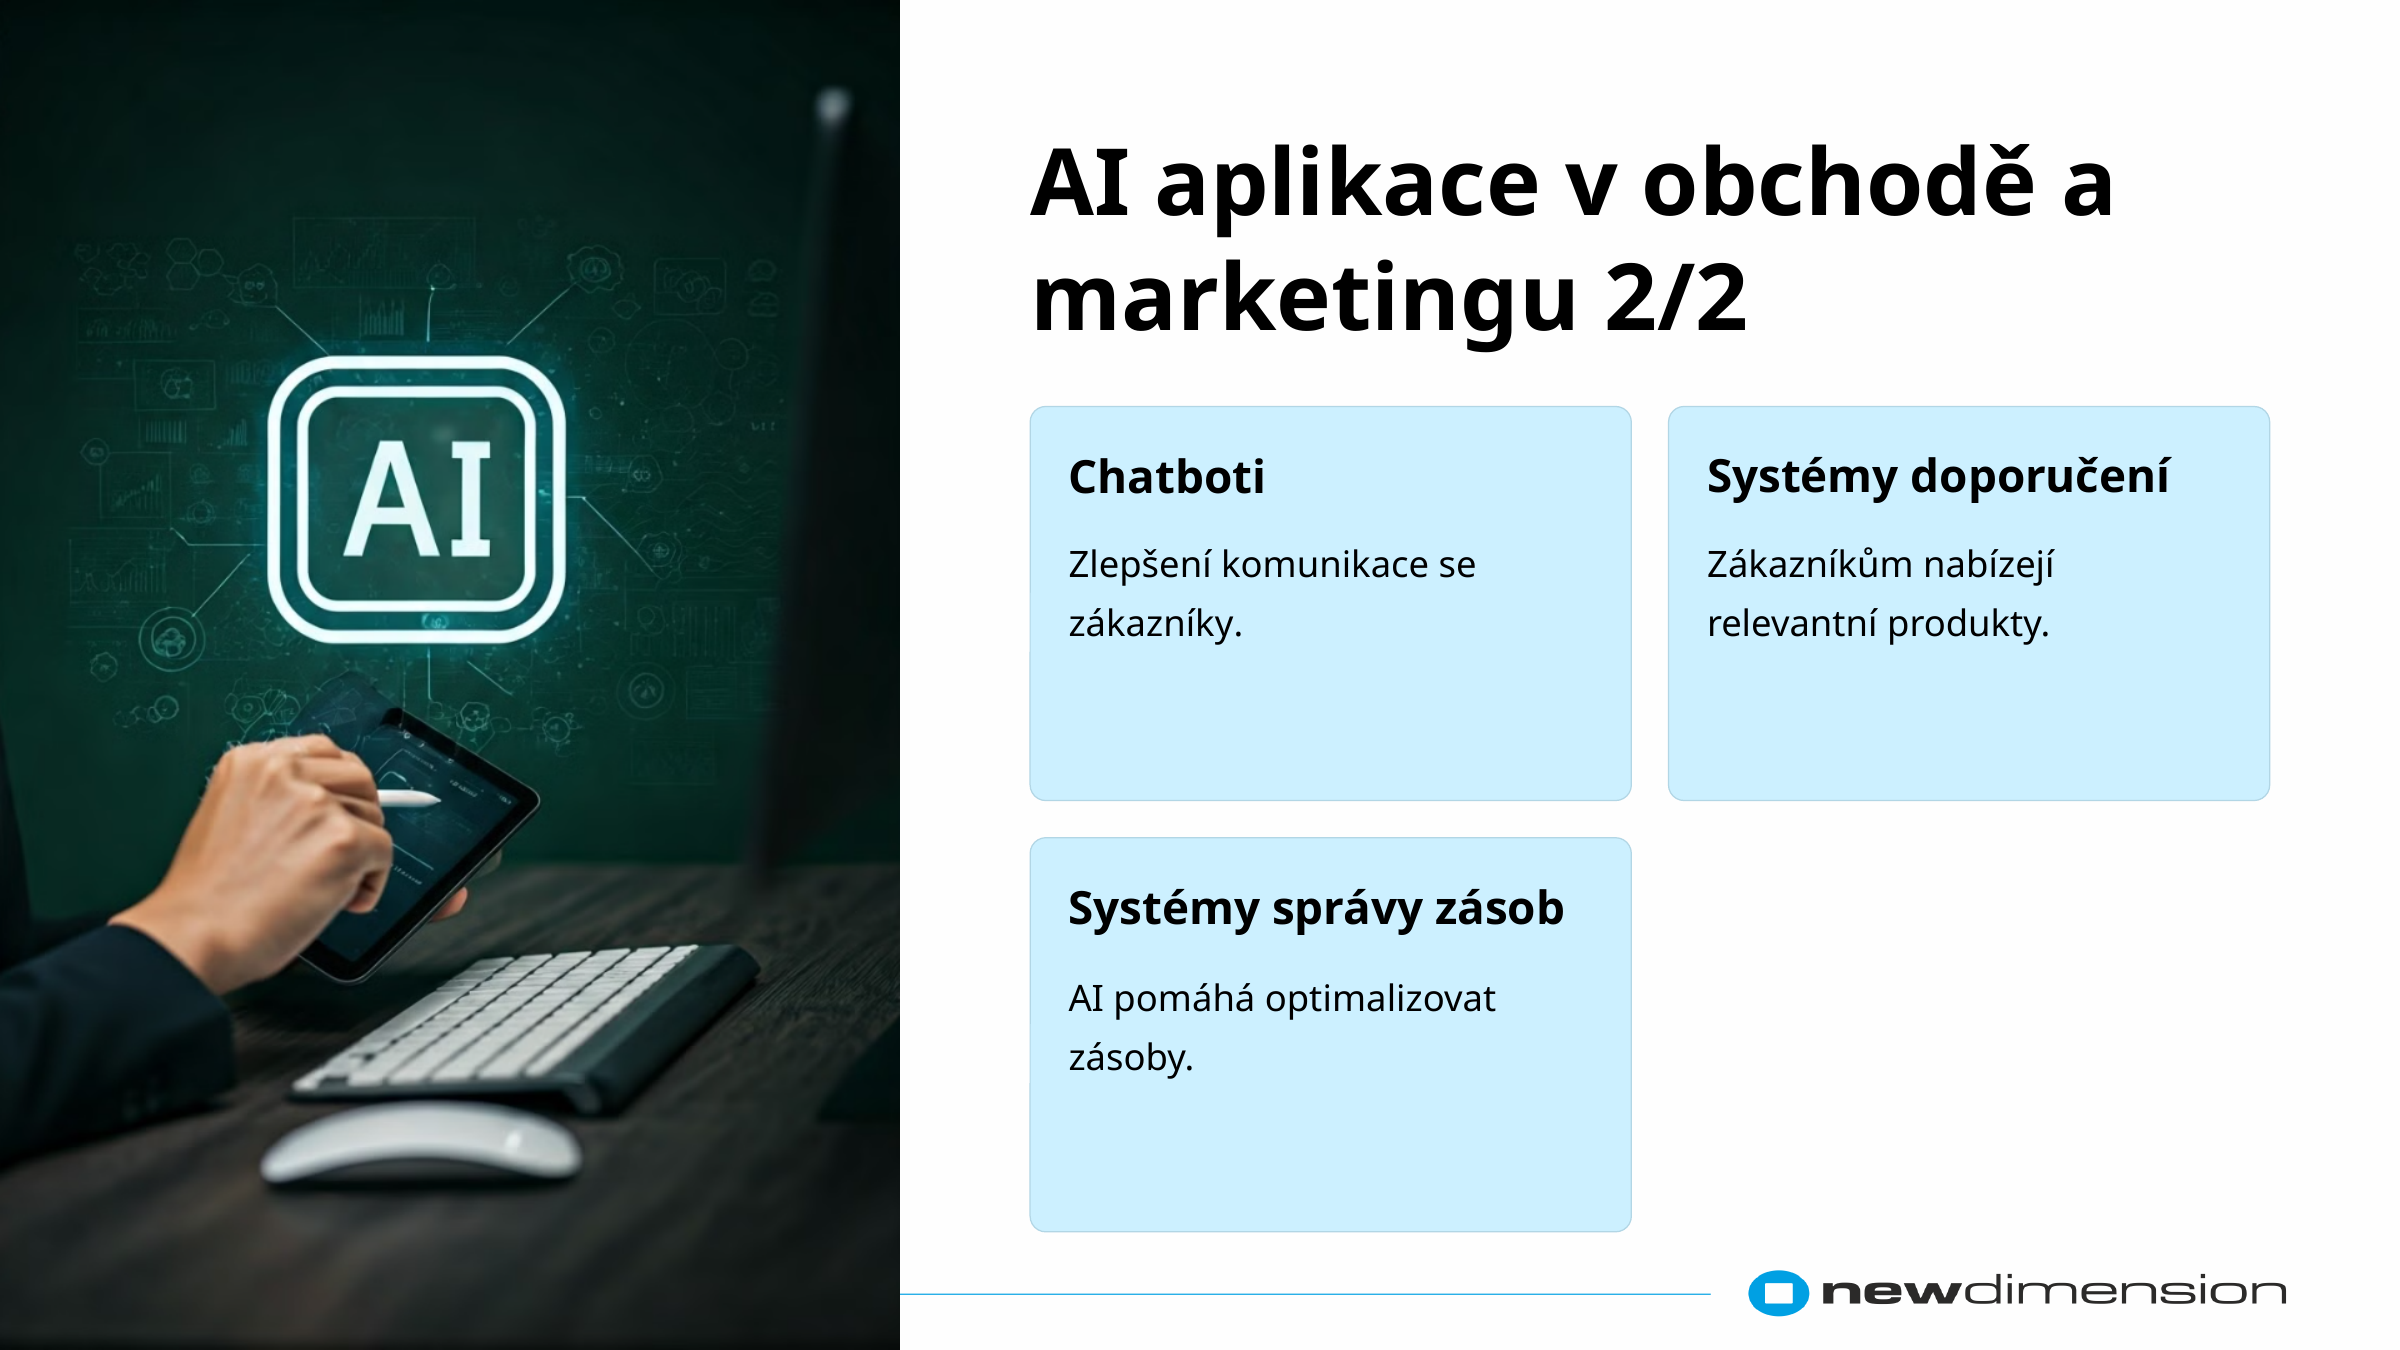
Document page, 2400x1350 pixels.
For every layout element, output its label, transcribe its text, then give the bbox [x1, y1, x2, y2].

text_box [1030, 837, 1632, 1232]
text_box Systémy správy zásob [1068, 876, 1593, 959]
text_box Zákazníkům nabízejí relevantní produkty. [1706, 525, 2232, 704]
picture [0, 0, 2400, 1350]
text_box Zlepšení komunikace se zákazníky. [1068, 525, 1593, 704]
text_box [1668, 406, 2270, 801]
text_box AI aplikace v obchodě a marketingu 2/2 [1030, 118, 2270, 351]
text_box [1030, 406, 1632, 801]
text_box Systémy doporučení [1706, 444, 2173, 503]
text_box Chatboti [1068, 444, 1593, 525]
text_box AI pomáhá optimalizovat zásoby. [1068, 959, 1593, 1138]
